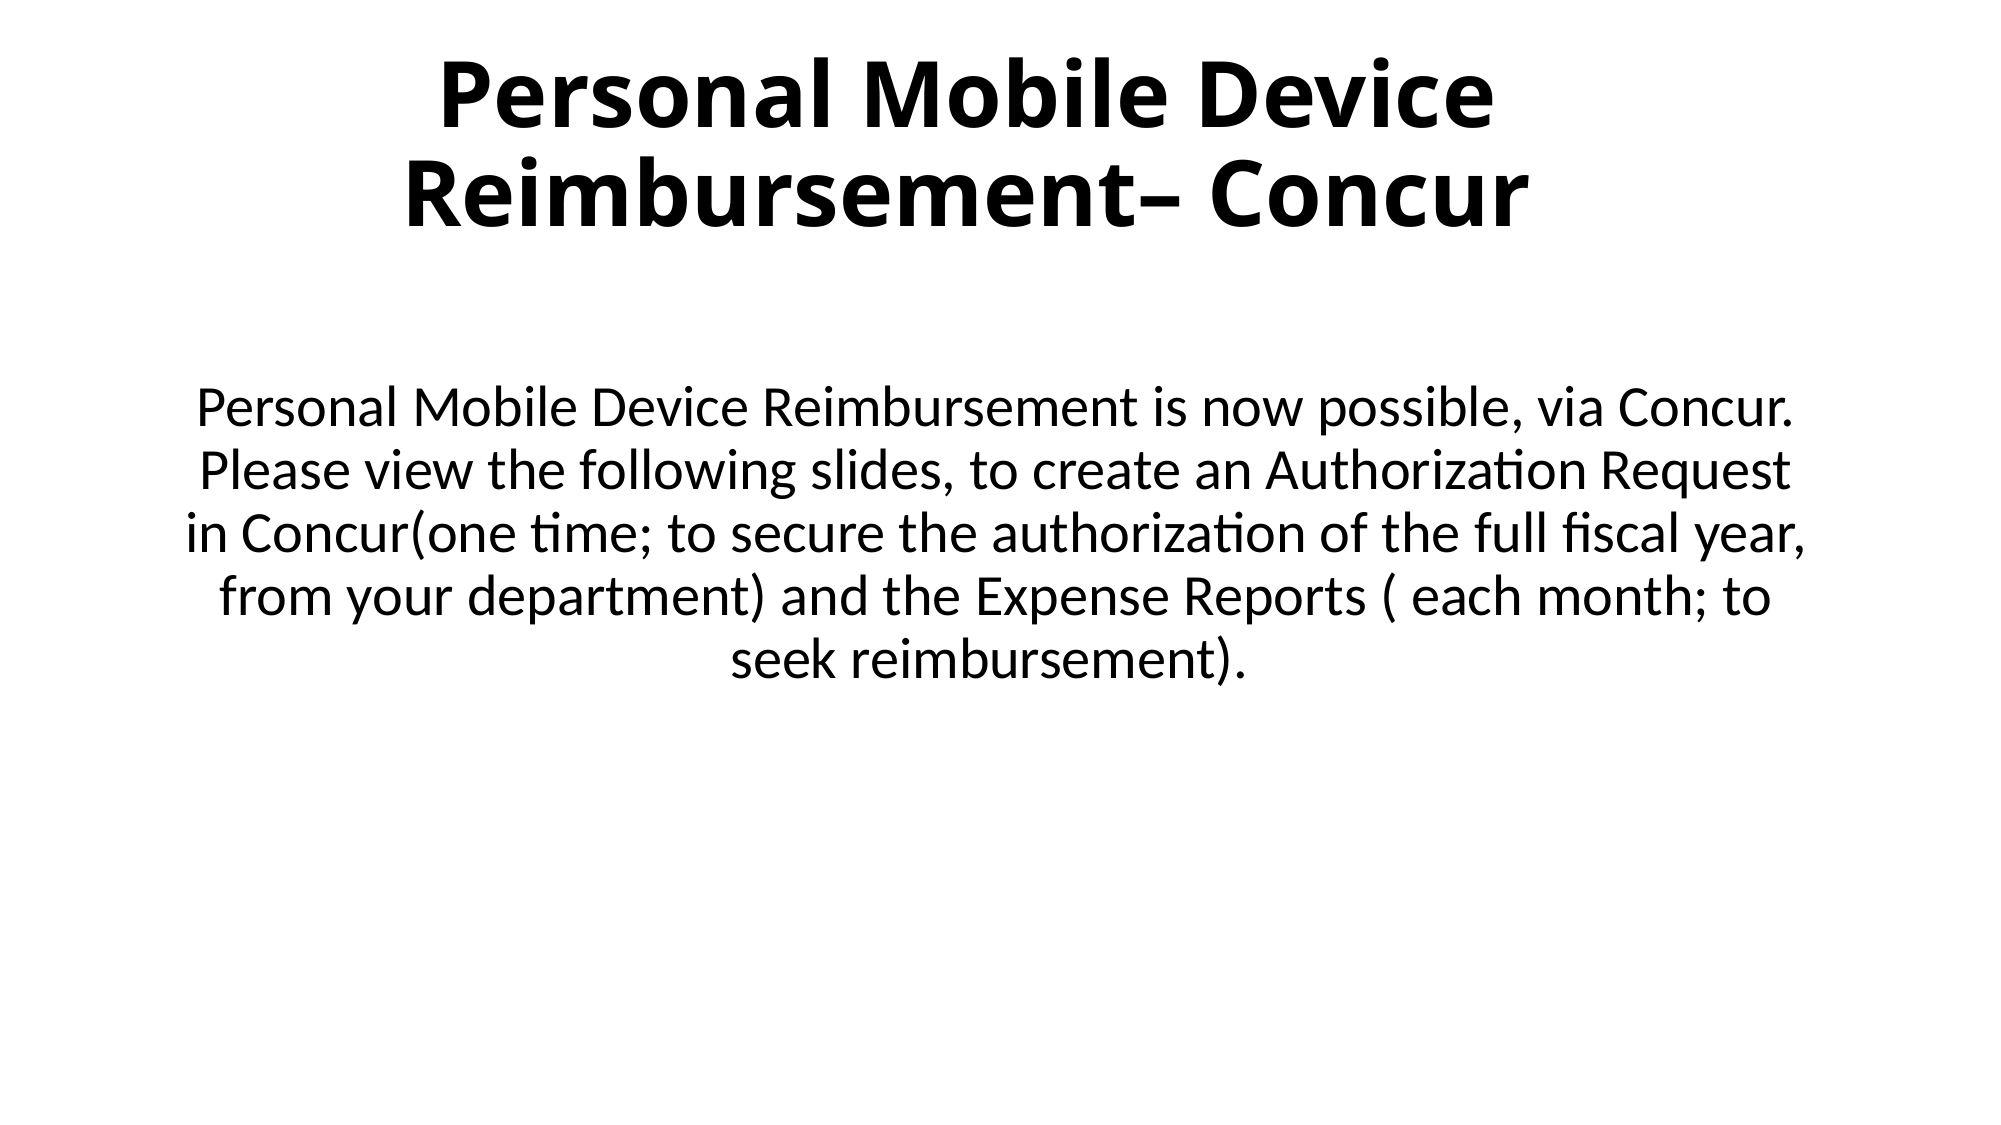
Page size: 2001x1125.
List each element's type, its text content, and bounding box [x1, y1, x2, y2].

title Personal Mobile Device Reimbursement– Concur [21, 0, 1912, 254]
subtitle Personal Mobile Device Reimbursement is now possible, via Concur. Please view the following slides, to create an Authorization Request in Concur(one time; to secure the authorization of the full fiscal year, from your department) and the Expense Reports ( each month; to seek reimbursement). [159, 278, 1833, 737]
